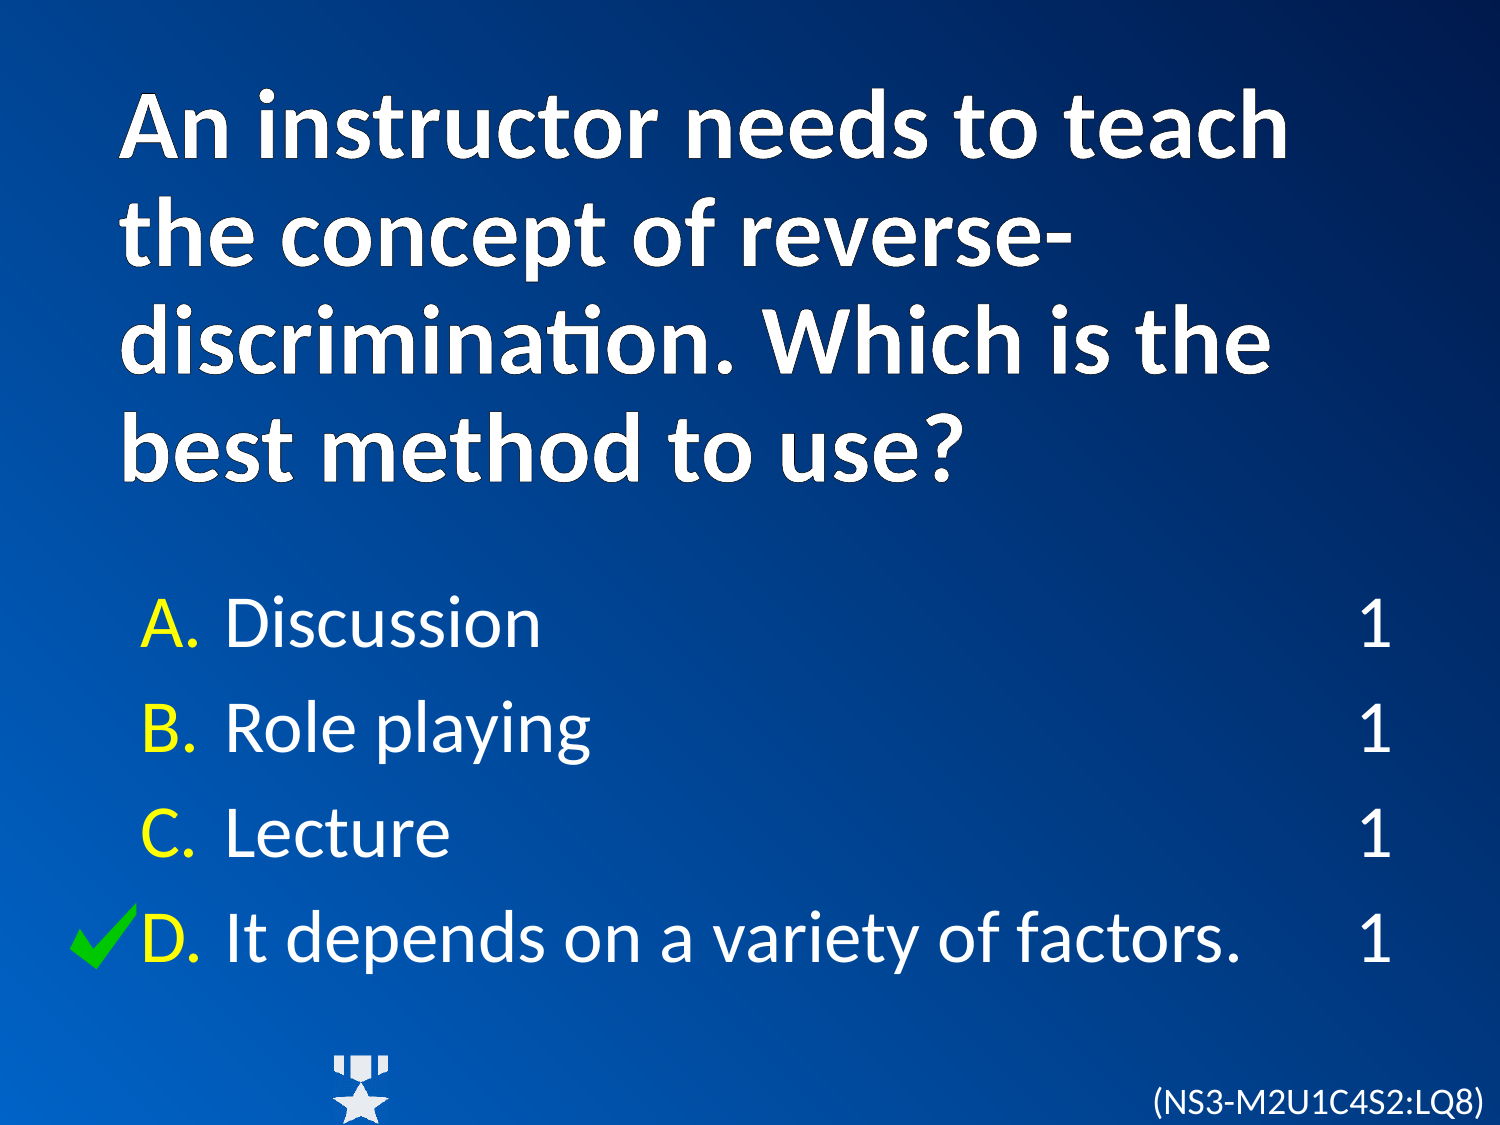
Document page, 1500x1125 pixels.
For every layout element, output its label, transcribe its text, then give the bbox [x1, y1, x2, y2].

title An instructor needs to teach the concept of reverse-discrimination. Which is the best method to use? [103, 86, 1397, 490]
text_box 1 1 1 1 [1124, 565, 1409, 1054]
list Discussion Role playing Lecture It depends on a variety of factors. [125, 565, 1124, 1054]
text_box [68, 900, 138, 971]
list (NS3-M2U1C4S2:LQ8) [1087, 1074, 1500, 1125]
